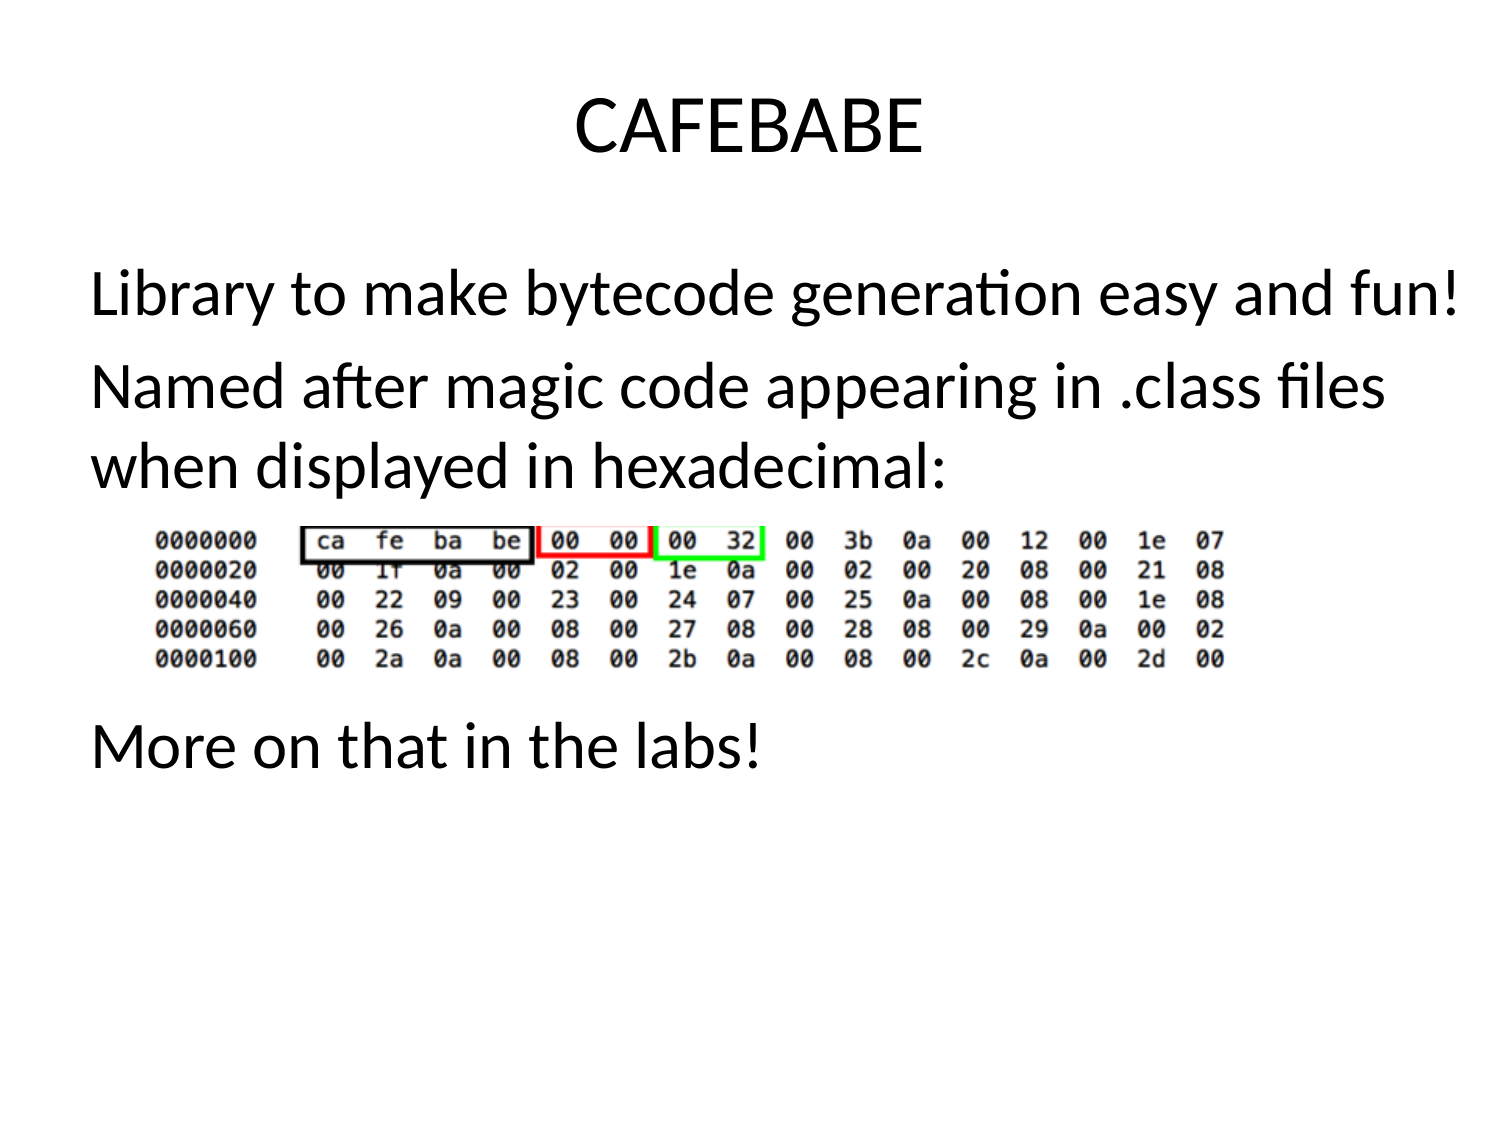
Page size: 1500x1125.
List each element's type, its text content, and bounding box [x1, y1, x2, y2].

title CAFEBABE [74, 25, 1426, 214]
list Library to make bytecode generation easy and fun! Named after magic code appearing in .class files when displayed in hexadecimal: More on that in the labs! [74, 241, 1500, 341]
picture [148, 526, 1236, 674]
